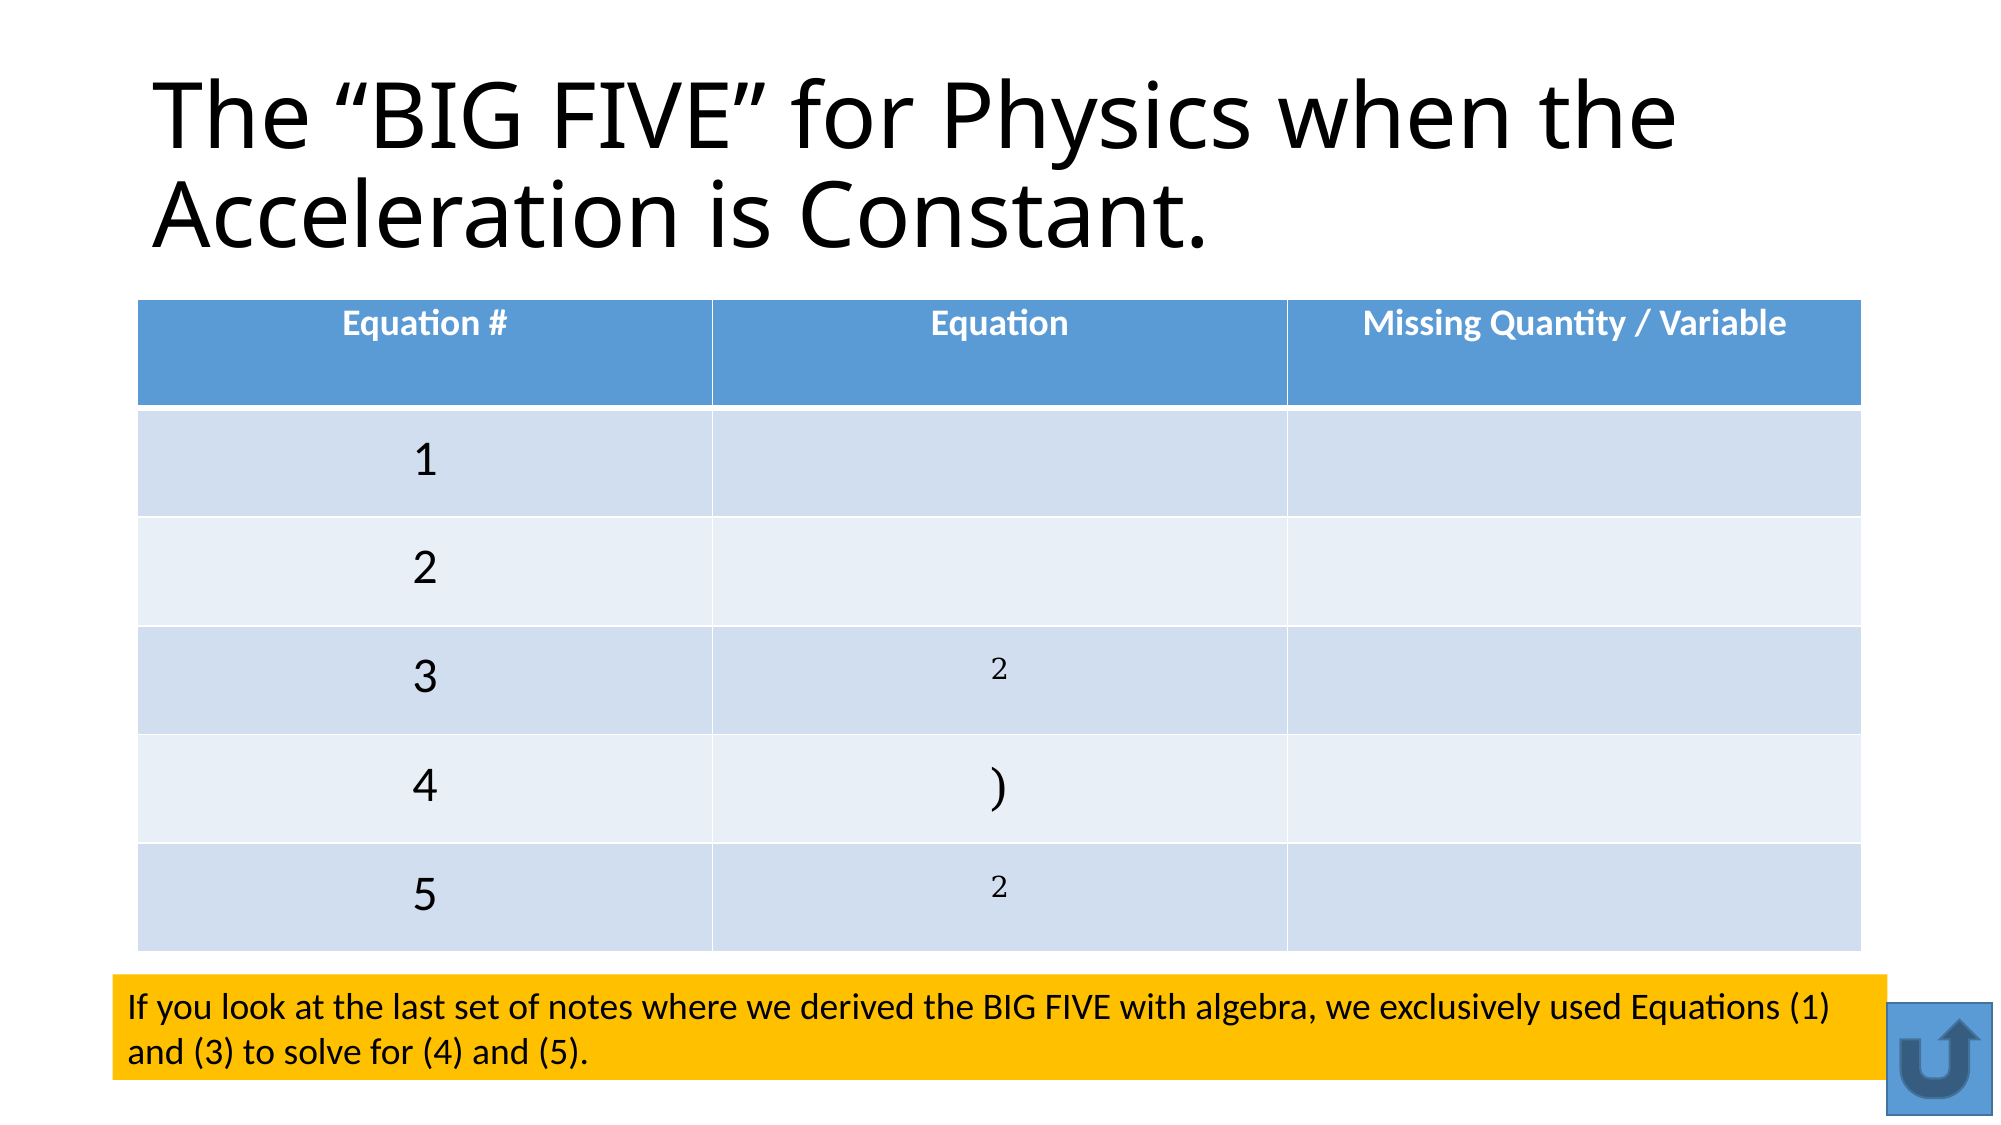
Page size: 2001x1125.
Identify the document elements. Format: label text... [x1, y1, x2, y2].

text_box If you look at the last set of notes where we derived the BIG FIVE with algebra, we exclusively used Equations (1) and (3) to solve for (4) and (5). [112, 974, 1888, 1080]
title The “BIG FIVE” for Physics when the Acceleration is Constant. [137, 59, 1863, 278]
text_box [1886, 1002, 1993, 1116]
